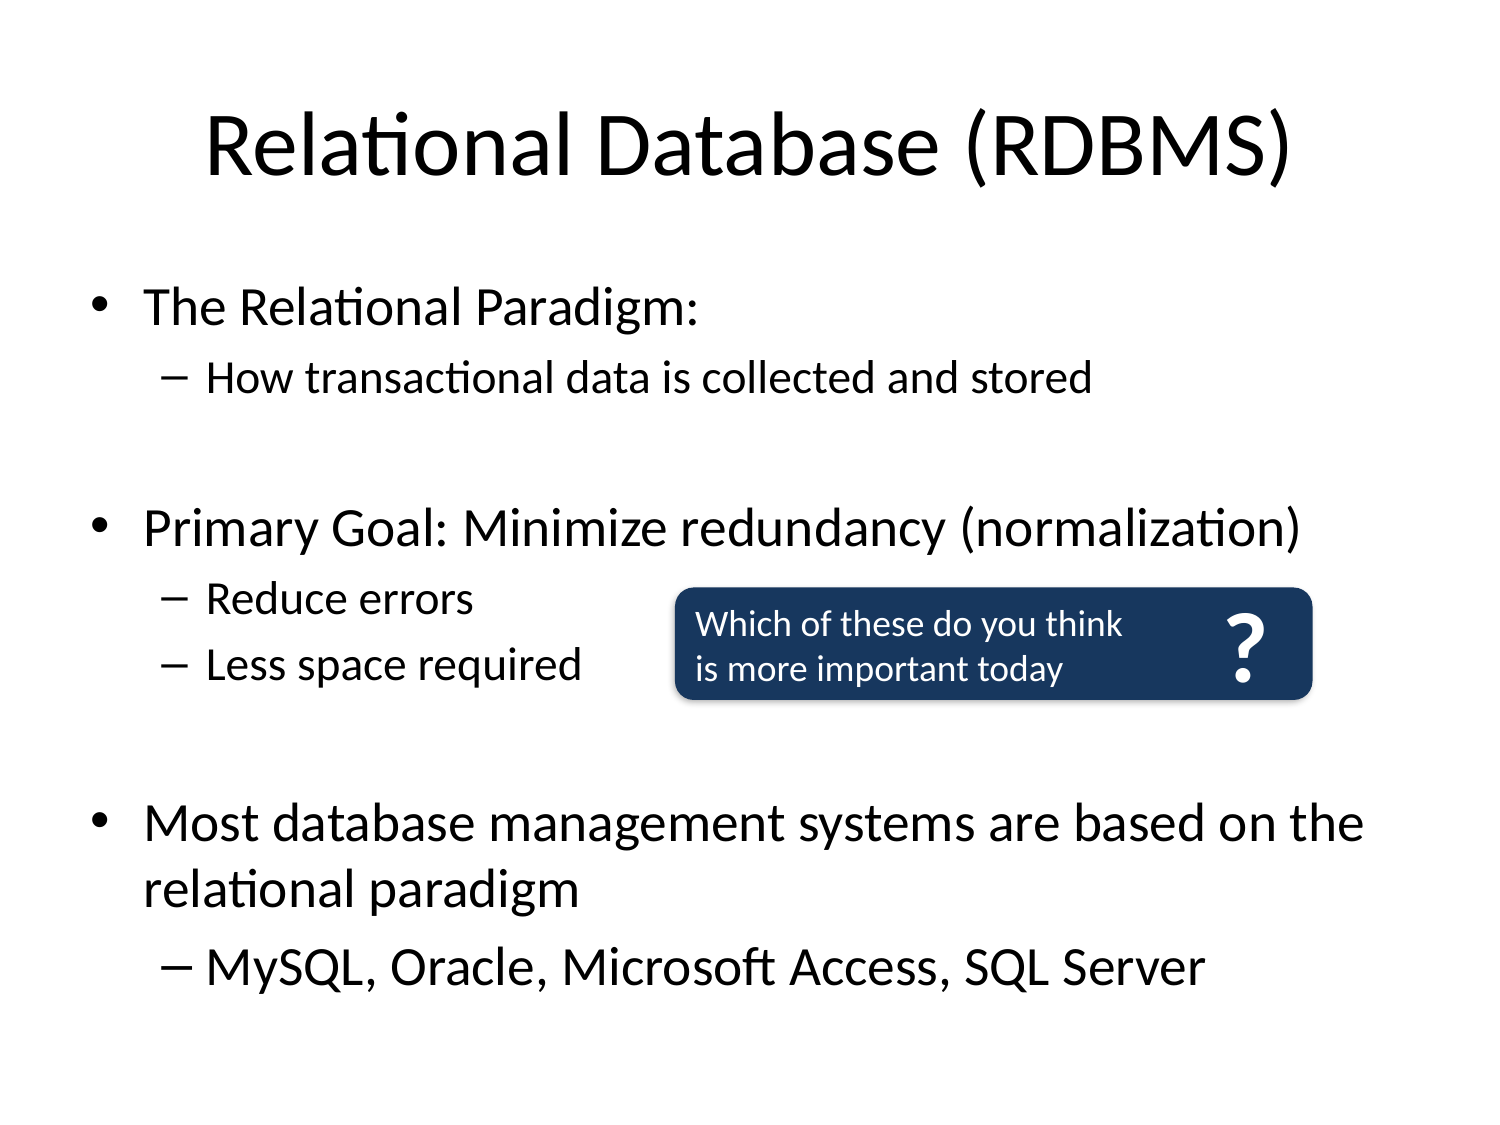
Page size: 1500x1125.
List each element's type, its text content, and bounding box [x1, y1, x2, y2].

text_box Which of these do you think is more important today [672, 585, 1208, 703]
title Relational Database (RDBMS) [75, 45, 1425, 233]
text_box Which of these do you think is more important today [1284, 585, 1315, 703]
text_box ? [1208, 575, 1284, 711]
list The Relational Paradigm: How transactional data is collected and stored Primary Goal: Minimize redundancy (normalization) Reduce errors Less space required Most database management systems are based on the relational paradigm MySQL, Oracle, Microsoft Access, SQL Server [75, 262, 1425, 1005]
